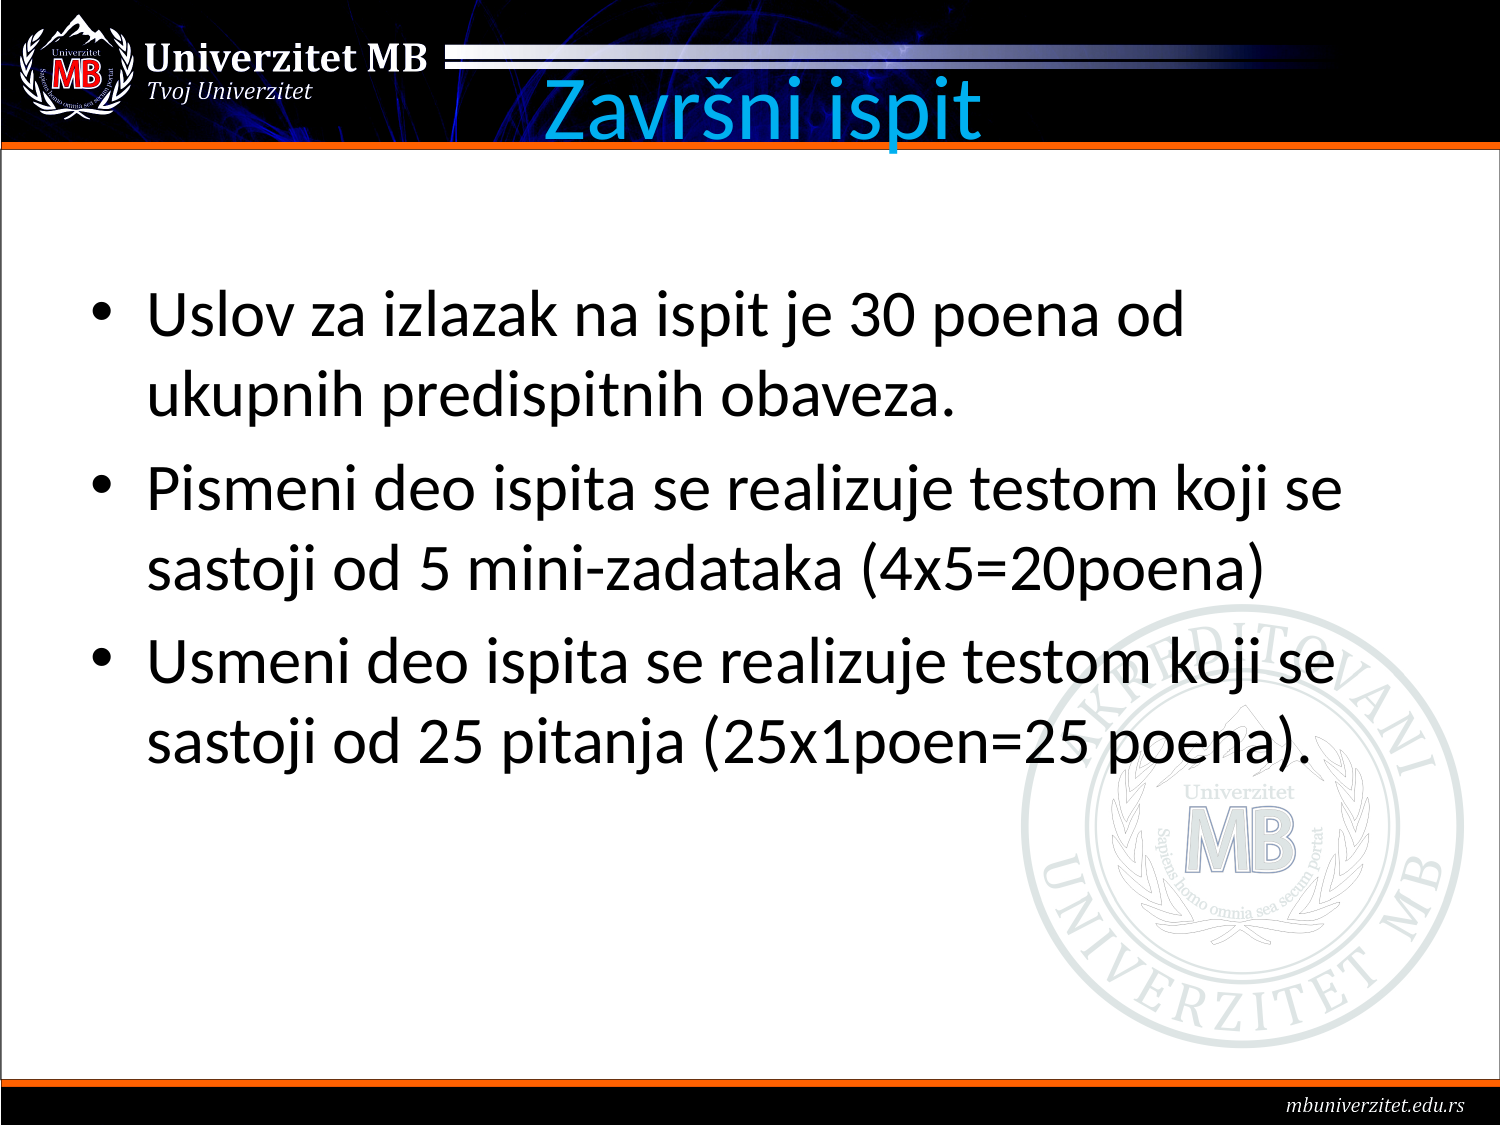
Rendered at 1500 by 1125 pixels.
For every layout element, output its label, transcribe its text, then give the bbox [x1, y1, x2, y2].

picture [0, 0, 1500, 1125]
title Završni ispit [88, 8, 1439, 197]
list Uslov za izlazak na ispit je 30 poena od ukupnih predispitnih obaveza. Pismeni deo ispita se realizuje testom koji se sastoji od 5 mini-zadataka (4x5=20poena) Usmeni deo ispita se realizuje testom koji se sastoji od 25 pitanja (25x1poen=25 poena). [75, 262, 1425, 1005]
